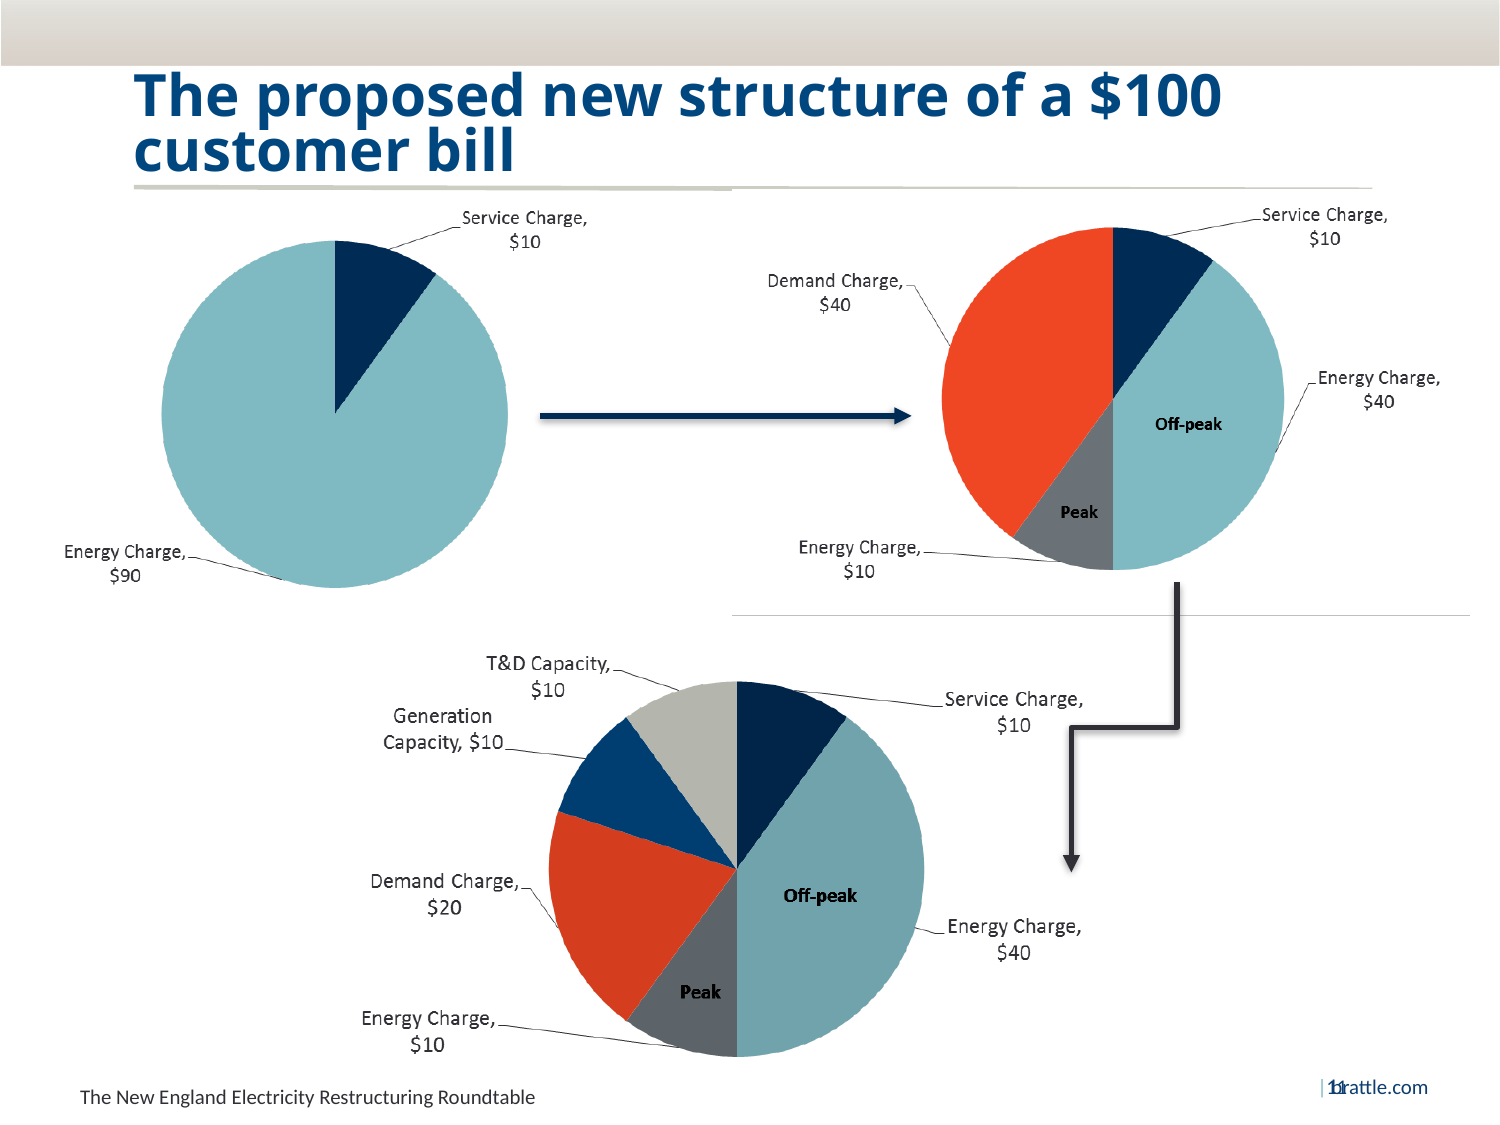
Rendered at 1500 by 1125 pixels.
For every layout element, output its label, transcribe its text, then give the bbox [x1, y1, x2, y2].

picture [0, 0, 1500, 1125]
title The proposed new structure of a $100 customer bill [134, 104, 1373, 191]
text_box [1132, 674, 1270, 781]
